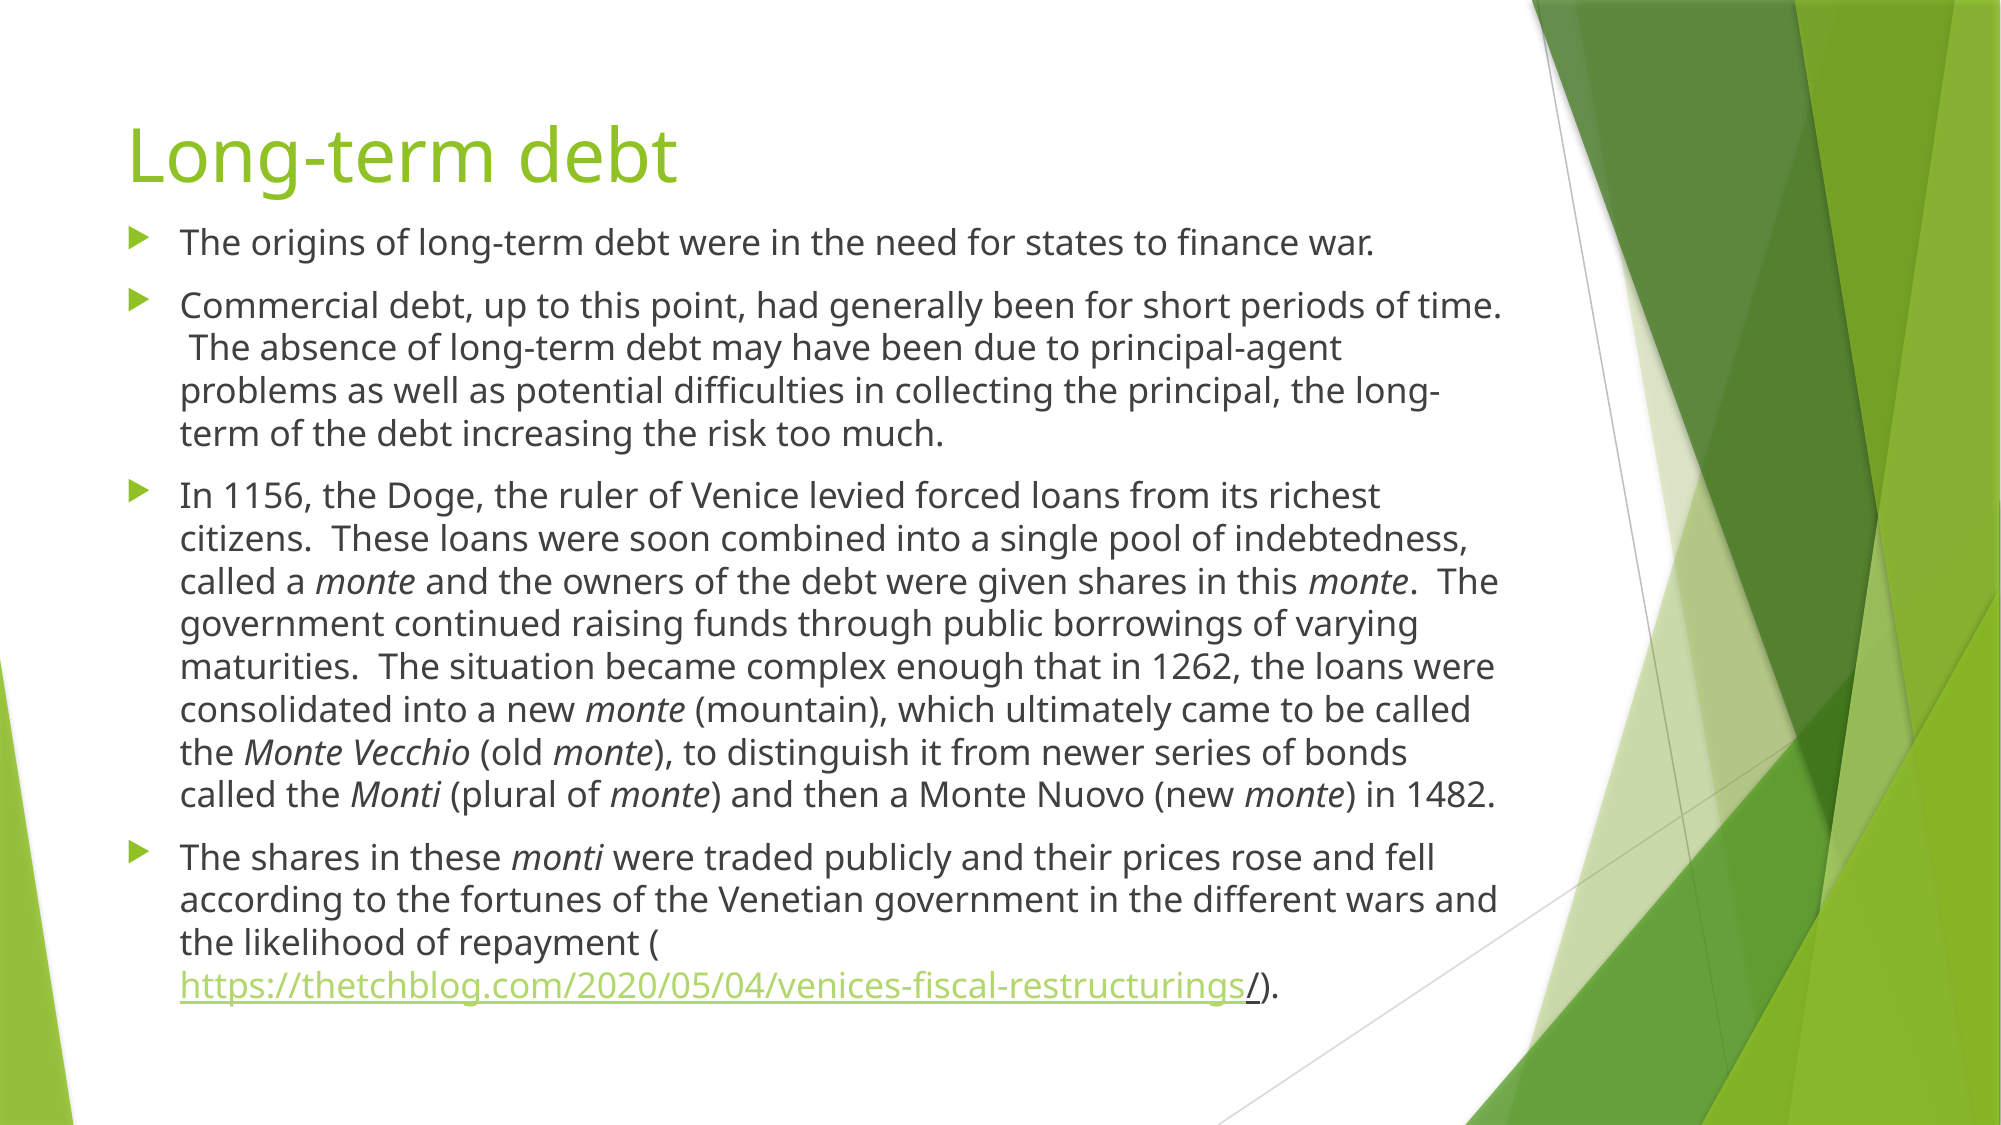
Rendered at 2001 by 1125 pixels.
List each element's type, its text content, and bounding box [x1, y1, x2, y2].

title Long-term debt [111, 99, 1522, 212]
list The origins of long-term debt were in the need for states to finance war. Commercial debt, up to this point, had generally been for short periods of time. The absence of long-term debt may have been due to principal-agent problems as well as potential difficulties in collecting the principal, the long-term of the debt increasing the risk too much. In 1156, the Doge, the ruler of Venice levied forced loans from its richest citizens. These loans were soon combined into a single pool of indebtedness, called a monte and the owners of the debt were given shares in this monte. The government continued raising funds through public borrowings of varying maturities. The situation became complex enough that in 1262, the loans were consolidated into a new monte (mountain), which ultimately came to be called the Monte Vecchio (old monte), to distinguish it from newer series of bonds called the Monti (plural of monte) and then a Monte Nuovo (new monte) in 1482. The shares in these monti were traded publicly and their prices rose and fell according to the fortunes of the Venetian government in the different wars and the likelihood of repayment (https://thetchblog.com/2020/05/04/venices-fiscal-restructurings/). [111, 212, 1522, 1067]
